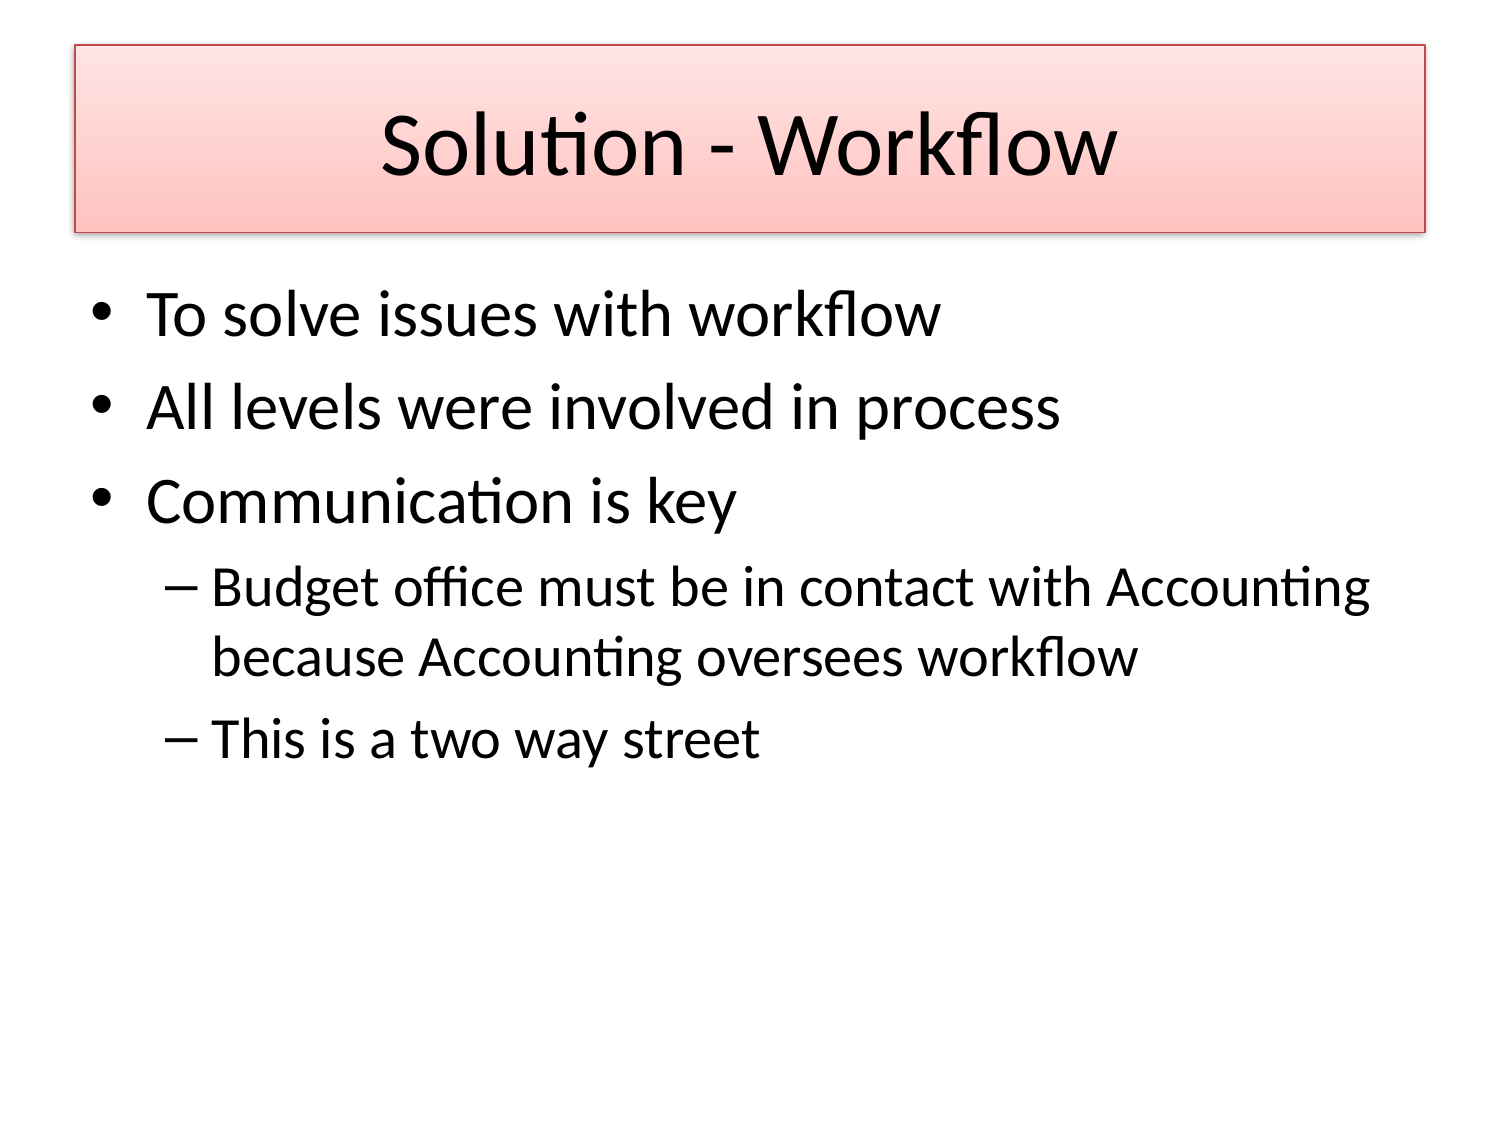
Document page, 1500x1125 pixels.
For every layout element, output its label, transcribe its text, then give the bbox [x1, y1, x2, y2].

list To solve issues with workflow All levels were involved in process Communication is key Budget office must be in contact with Accounting because Accounting oversees workflow This is a two way street [75, 262, 1425, 1005]
title Solution - Workflow [74, 44, 1426, 233]
